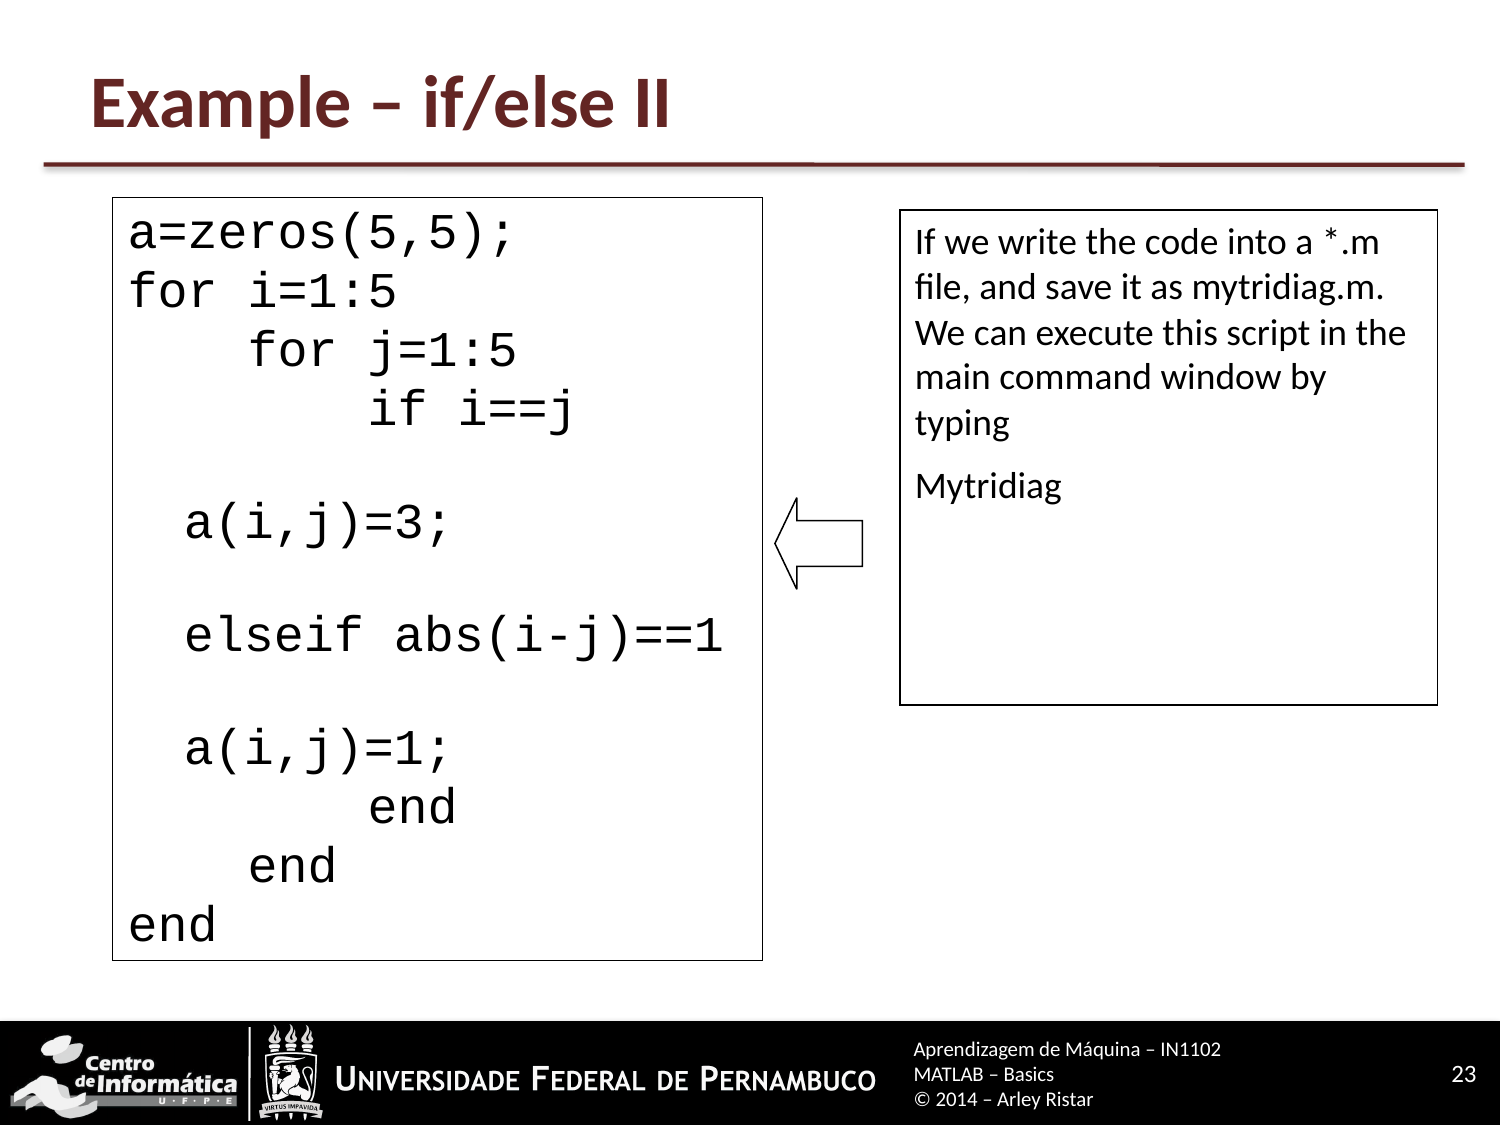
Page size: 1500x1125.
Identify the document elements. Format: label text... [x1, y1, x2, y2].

slide_number 23 [1429, 1042, 1492, 1103]
text_box [774, 497, 863, 590]
footer Aprendizagem de Máquina – IN1102 MATLAB – Basics © 2014 – Arley Ristar [898, 1042, 1425, 1103]
list a=zeros(5,5); for i=1:5 for j=1:5 if i==j a(i,j)=3; elseif abs(i-j)==1 a(i,j)=1; end end end [112, 197, 763, 961]
picture [256, 1024, 880, 1125]
title Example – if/else II [75, 45, 1425, 150]
text_box If we write the code into a *.m file, and save it as mytridiag.m. We can execute this script in the main command window by typing Mytridiag [899, 210, 1438, 706]
picture [7, 1031, 241, 1122]
